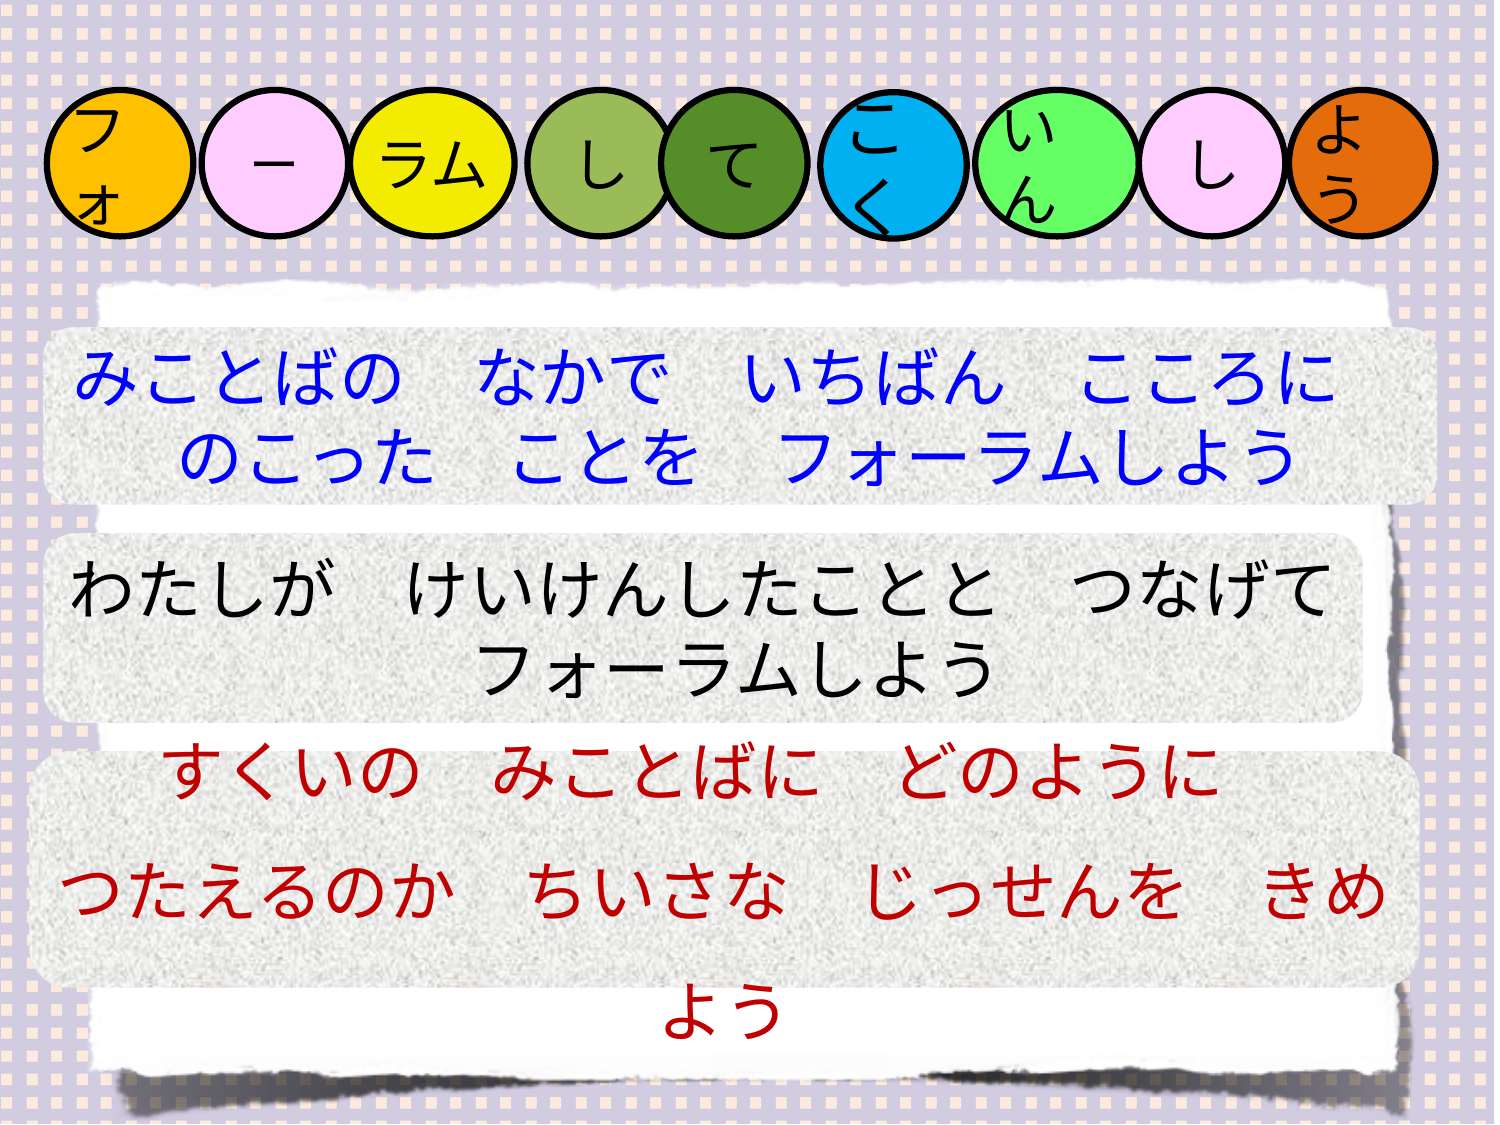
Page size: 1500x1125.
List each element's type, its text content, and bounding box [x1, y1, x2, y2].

text_box いん [975, 89, 1139, 237]
text_box こく [820, 92, 967, 239]
text_box し [527, 89, 667, 237]
text_box し [1138, 89, 1286, 237]
text_box て [661, 89, 808, 237]
text_box フォ [46, 89, 194, 237]
text_box ラム [350, 89, 515, 237]
picture [29, 264, 1459, 1125]
text_box よう [1288, 89, 1436, 237]
text_box ー [201, 89, 349, 237]
text_box [0, 0, 1495, 1124]
